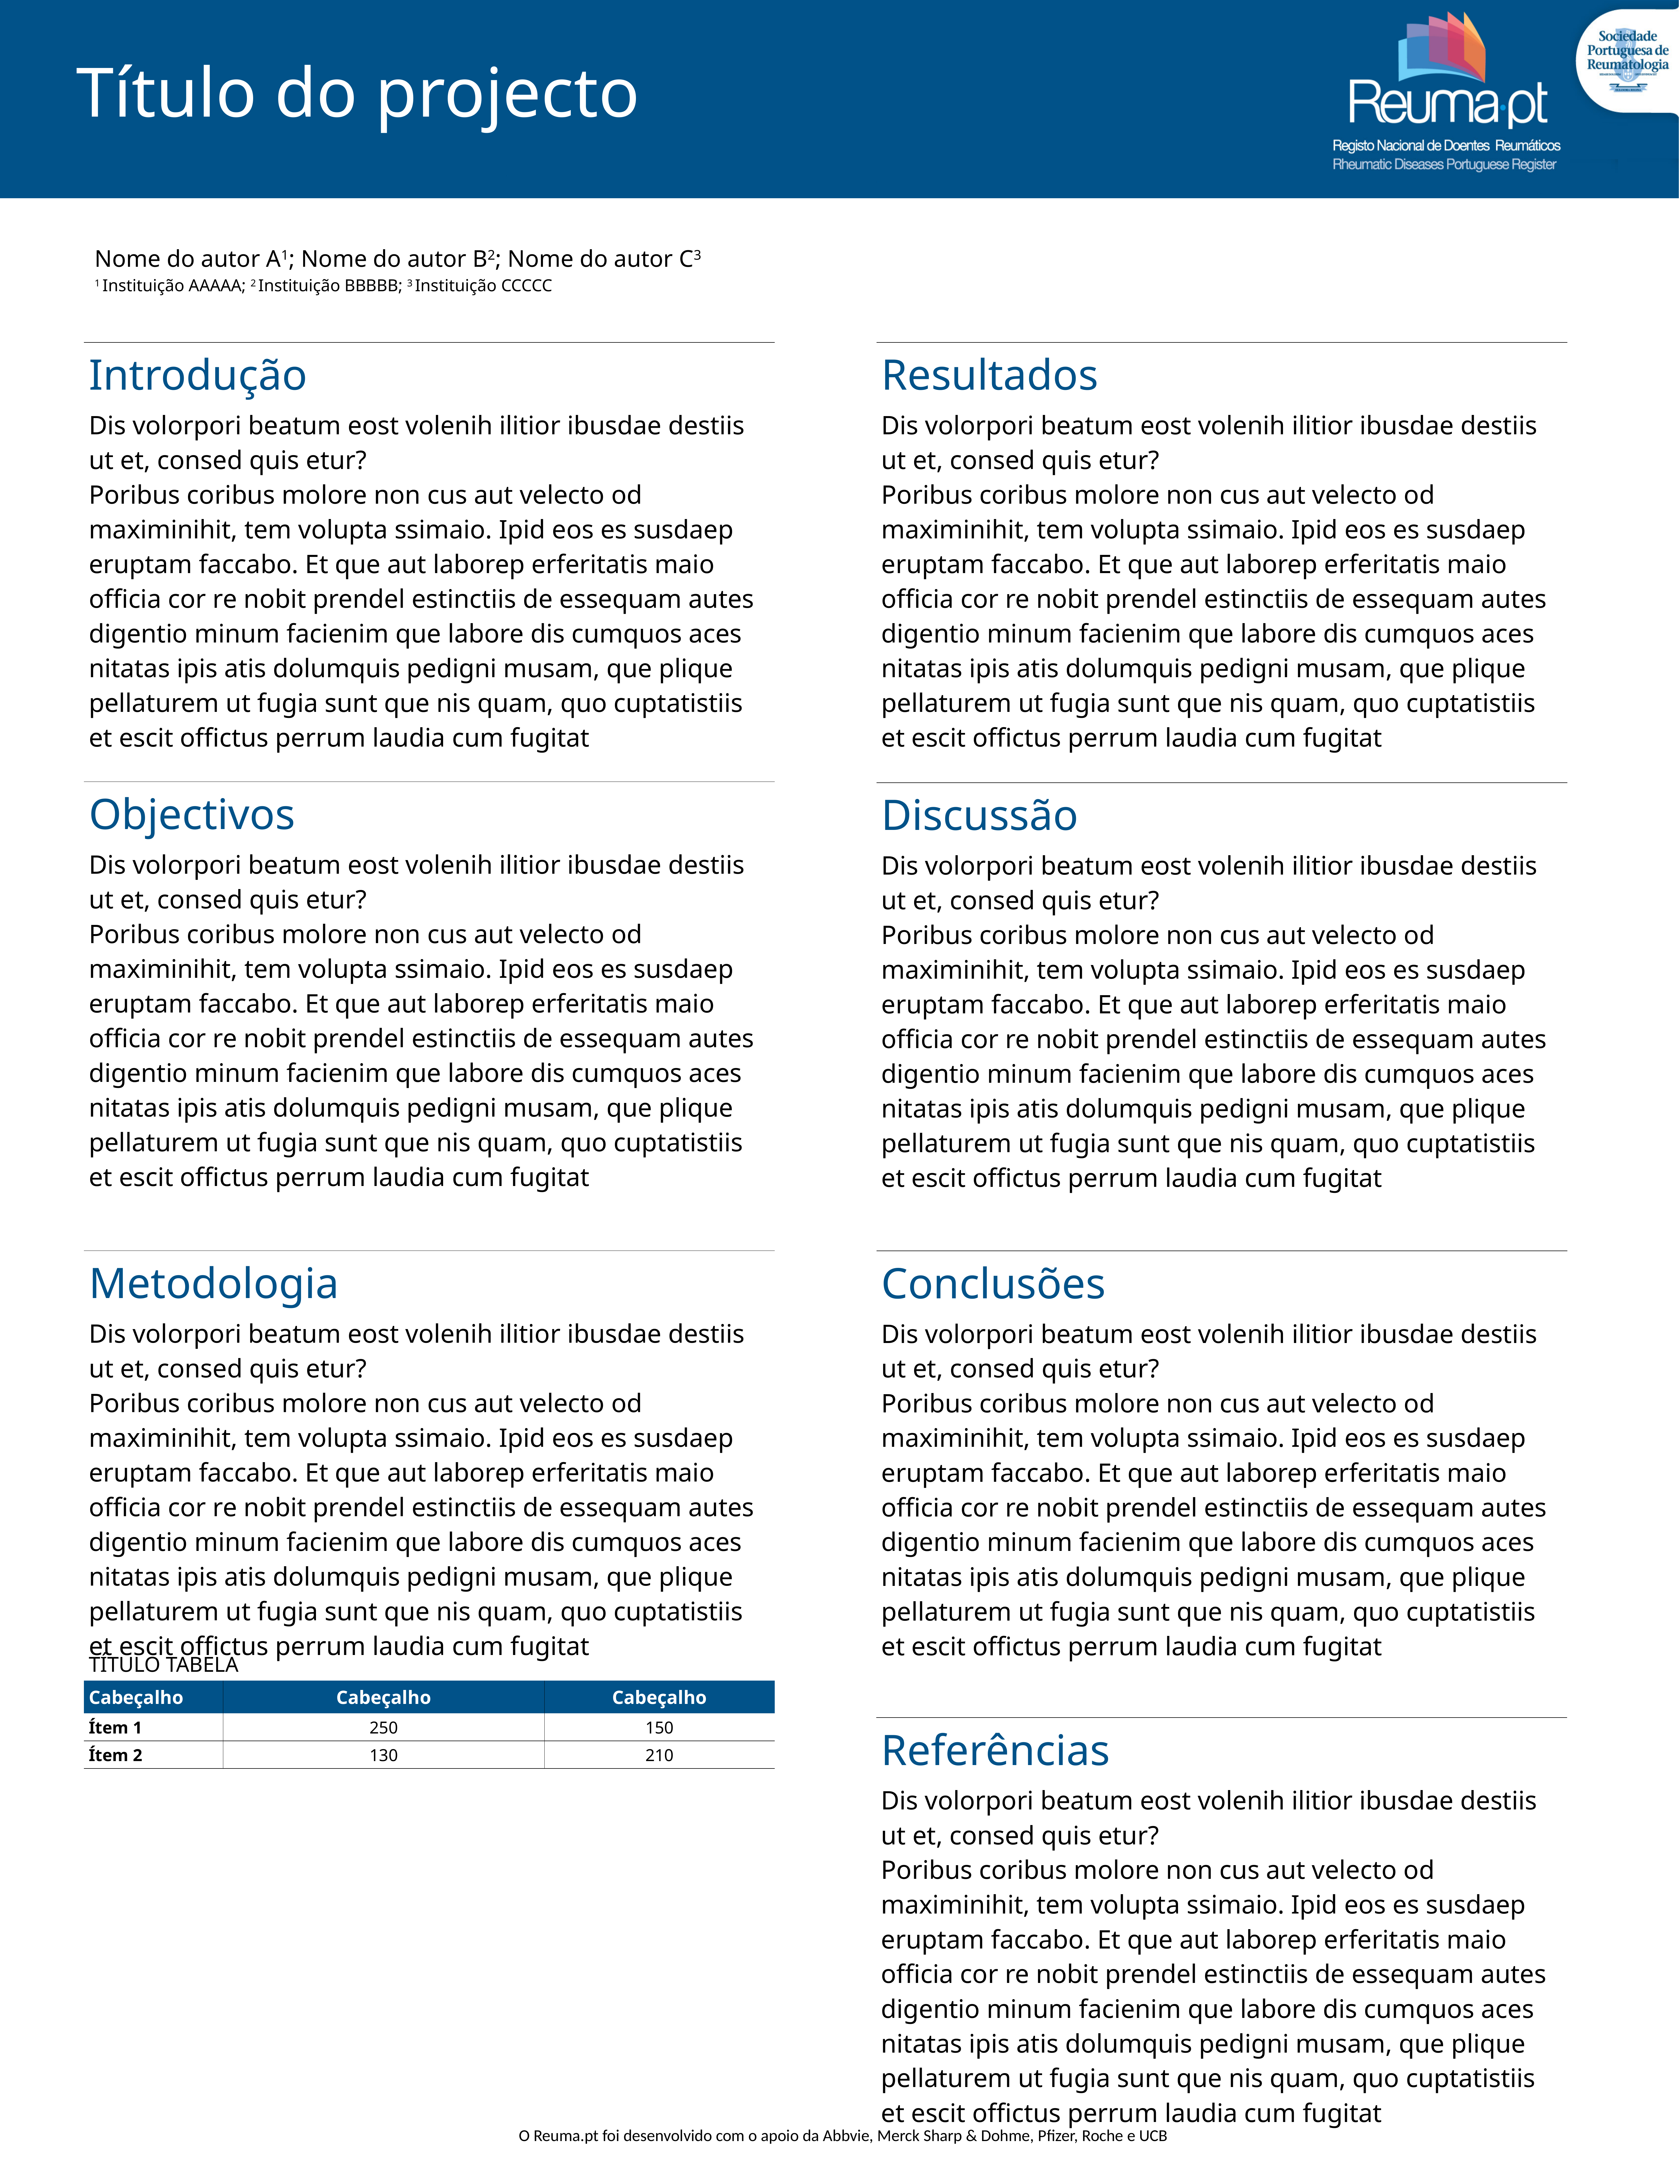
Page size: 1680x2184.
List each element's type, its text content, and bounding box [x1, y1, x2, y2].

table_cell 150 [545, 1713, 775, 1741]
table_cell 250 [223, 1713, 544, 1741]
table_cell Cabeçalho [223, 1681, 544, 1713]
table_cell Dis volorpori beatum eost volenih ilitior ibusdae destiis ut et, consed quis etur? Poribus coribus molore non cus aut velecto od maximinihit, tem volupta ssimaio. Ipid eos es susdaep eruptam faccabo. Et que aut laborep erferitatis maio officia cor re nobit prendel estinctiis de essequam autes digentio minum facienim que labore dis cumquos aces nitatas ipis atis dolumquis pedigni musam, que plique pellaturem ut fugia sunt que nis quam, quo cuptatistiis et escit offictus perrum laudia cum fugitat [877, 845, 1567, 1223]
table_header Introdução [84, 343, 775, 405]
table_header Objectivos [84, 782, 775, 844]
table_cell Cabeçalho [84, 1681, 223, 1713]
table_cell Dis volorpori beatum eost volenih ilitior ibusdae destiis ut et, consed quis etur? Poribus coribus molore non cus aut velecto od maximinihit, tem volupta ssimaio. Ipid eos es susdaep eruptam faccabo. Et que aut laborep erferitatis maio officia cor re nobit prendel estinctiis de essequam autes digentio minum facienim que labore dis cumquos aces nitatas ipis atis dolumquis pedigni musam, que plique pellaturem ut fugia sunt que nis quam, quo cuptatistiis et escit offictus perrum laudia cum fugitat [84, 844, 775, 1196]
table_cell 130 [223, 1741, 544, 1768]
table_header Resultados [877, 343, 1567, 405]
table_cell Ítem 1 [84, 1713, 223, 1741]
table_header Conclusões [877, 1251, 1567, 1313]
table_header Metodologia [84, 1251, 775, 1313]
table_cell Ítem 2 [84, 1741, 223, 1768]
table_cell Dis volorpori beatum eost volenih ilitior ibusdae destiis ut et, consed quis etur? Poribus coribus molore non cus aut velecto od maximinihit, tem volupta ssimaio. Ipid eos es susdaep eruptam faccabo. Et que aut laborep erferitatis maio officia cor re nobit prendel estinctiis de essequam autes digentio minum facienim que labore dis cumquos aces nitatas ipis atis dolumquis pedigni musam, que plique pellaturem ut fugia sunt que nis quam, quo cuptatistiis et escit offictus perrum laudia cum fugitat [877, 1313, 1567, 1691]
table_cell 210 [545, 1741, 775, 1768]
table_header TÍTULO TABELA [84, 1647, 775, 1681]
picture [0, 0, 1679, 198]
table_cell Dis volorpori beatum eost volenih ilitior ibusdae destiis ut et, consed quis etur? Poribus coribus molore non cus aut velecto od maximinihit, tem volupta ssimaio. Ipid eos es susdaep eruptam faccabo. Et que aut laborep erferitatis maio officia cor re nobit prendel estinctiis de essequam autes digentio minum facienim que labore dis cumquos aces nitatas ipis atis dolumquis pedigni musam, que plique pellaturem ut fugia sunt que nis quam, quo cuptatistiis et escit offictus perrum laudia cum fugitat [877, 405, 1567, 782]
list Nome do autor A1; Nome do autor B2; Nome do autor C3 1 Instituição AAAAA; 2 Instituição BBBBB; 3 Instituição CCCCC [73, 232, 1125, 306]
title Título do projecto [71, 46, 1179, 138]
table_cell Cabeçalho [545, 1681, 775, 1713]
table_cell Dis volorpori beatum eost volenih ilitior ibusdae destiis ut et, consed quis etur? Poribus coribus molore non cus aut velecto od maximinihit, tem volupta ssimaio. Ipid eos es susdaep eruptam faccabo. Et que aut laborep erferitatis maio officia cor re nobit prendel estinctiis de essequam autes digentio minum facienim que labore dis cumquos aces nitatas ipis atis dolumquis pedigni musam, que plique pellaturem ut fugia sunt que nis quam, quo cuptatistiis et escit offictus perrum laudia cum fugitat [876, 1780, 1567, 2158]
table_cell Dis volorpori beatum eost volenih ilitior ibusdae destiis ut et, consed quis etur? Poribus coribus molore non cus aut velecto od maximinihit, tem volupta ssimaio. Ipid eos es susdaep eruptam faccabo. Et que aut laborep erferitatis maio officia cor re nobit prendel estinctiis de essequam autes digentio minum facienim que labore dis cumquos aces nitatas ipis atis dolumquis pedigni musam, que plique pellaturem ut fugia sunt que nis quam, quo cuptatistiis et escit offictus perrum laudia cum fugitat [84, 1313, 775, 1647]
table_header Discussão [877, 783, 1567, 845]
table_cell Dis volorpori beatum eost volenih ilitior ibusdae destiis ut et, consed quis etur? Poribus coribus molore non cus aut velecto od maximinihit, tem volupta ssimaio. Ipid eos es susdaep eruptam faccabo. Et que aut laborep erferitatis maio officia cor re nobit prendel estinctiis de essequam autes digentio minum facienim que labore dis cumquos aces nitatas ipis atis dolumquis pedigni musam, que plique pellaturem ut fugia sunt que nis quam, quo cuptatistiis et escit offictus perrum laudia cum fugitat [84, 405, 775, 782]
table_header Referências [876, 1718, 1567, 1780]
